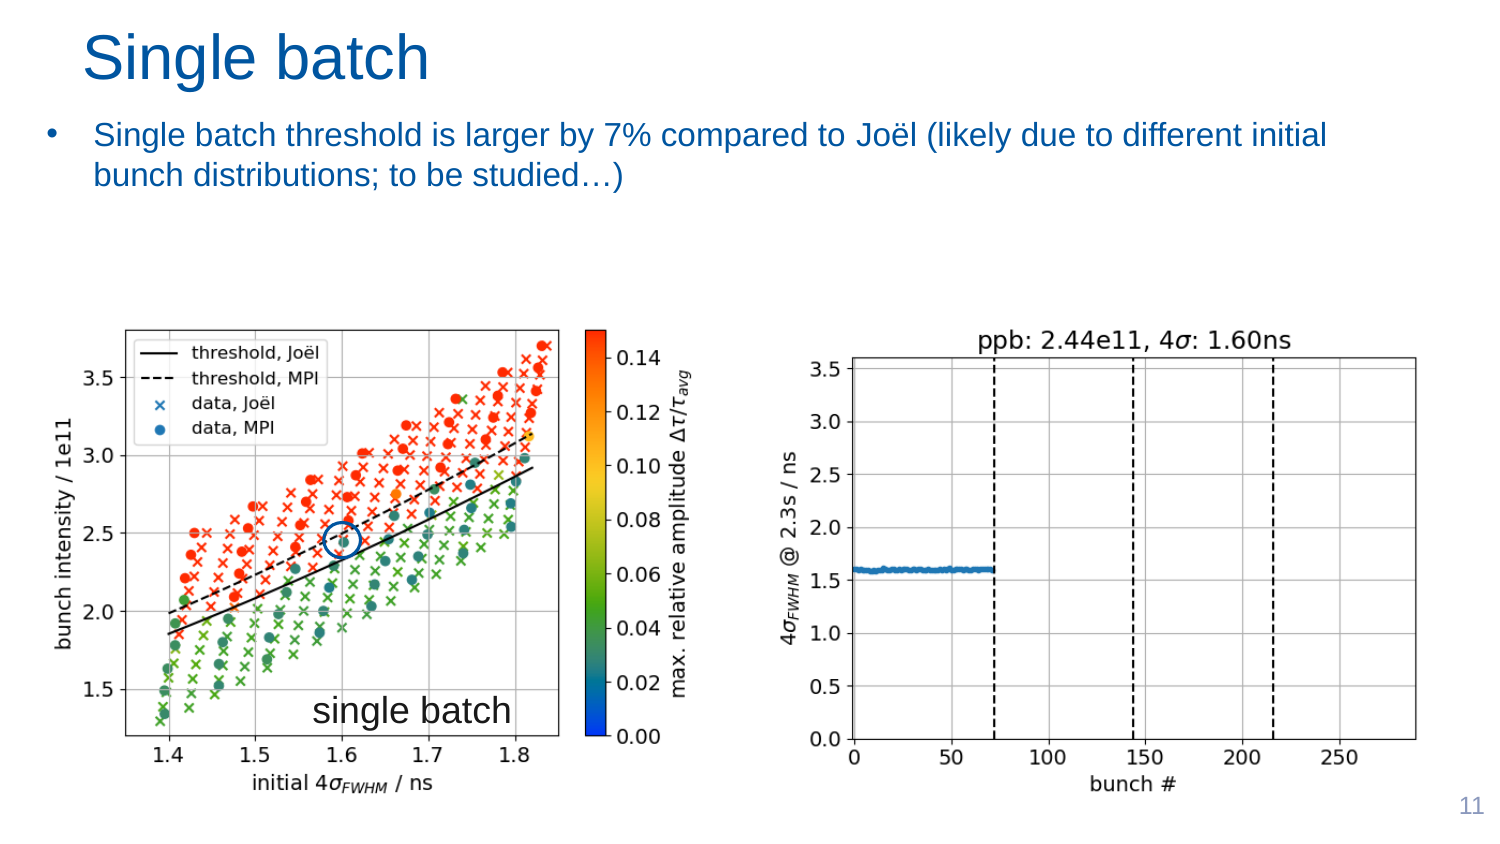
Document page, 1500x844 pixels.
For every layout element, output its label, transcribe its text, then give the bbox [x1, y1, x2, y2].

picture [757, 304, 1441, 818]
picture [32, 303, 719, 819]
slide_number 11 [1447, 782, 1500, 828]
text_box Single batch threshold is larger by 7% compared to Joël (likely due to different initial bunch distributions; to be studied…) [31, 105, 1418, 201]
text_box Single batch [74, 8, 1425, 100]
